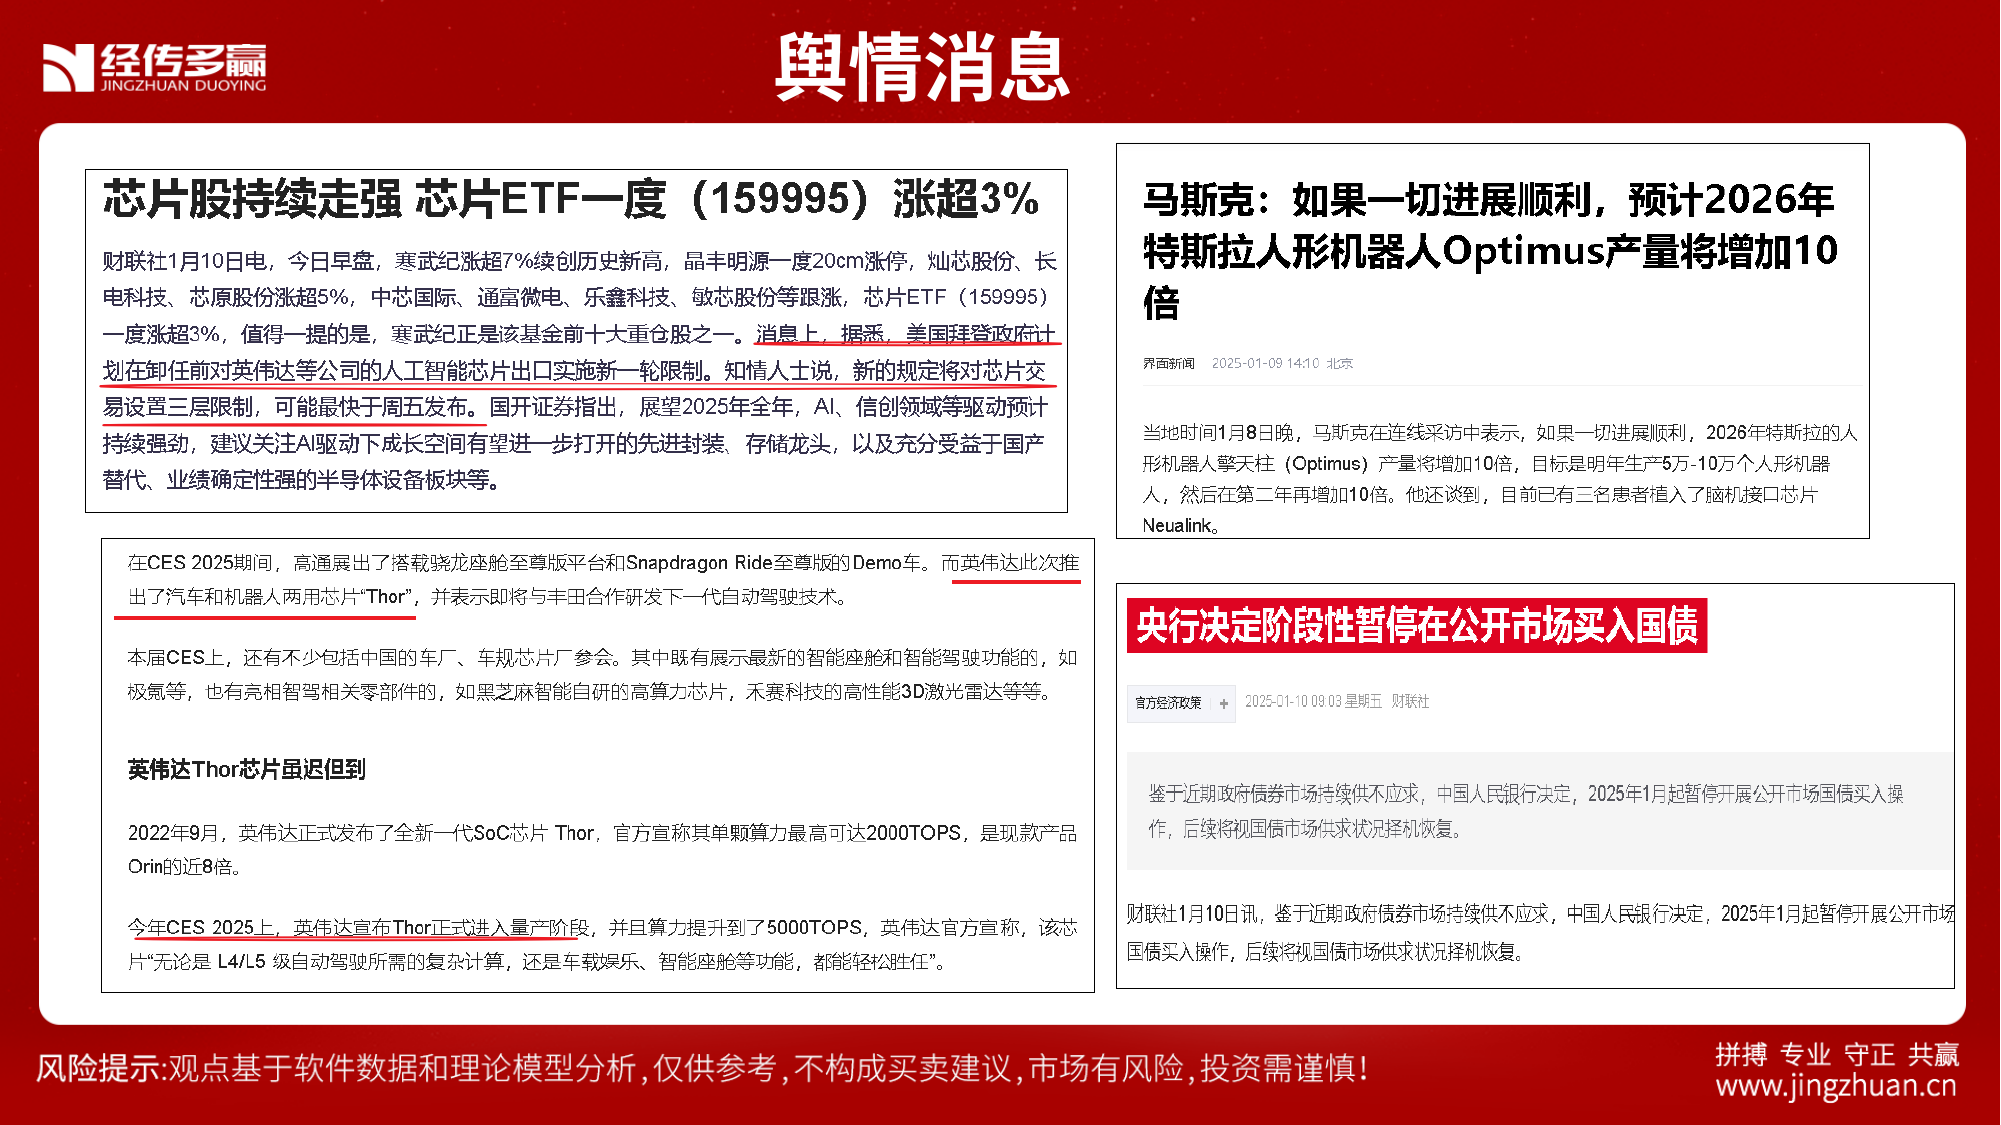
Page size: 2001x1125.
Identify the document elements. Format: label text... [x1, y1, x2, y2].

picture [0, 0, 2000, 1125]
text_box 舆情消息 [145, 13, 1713, 118]
